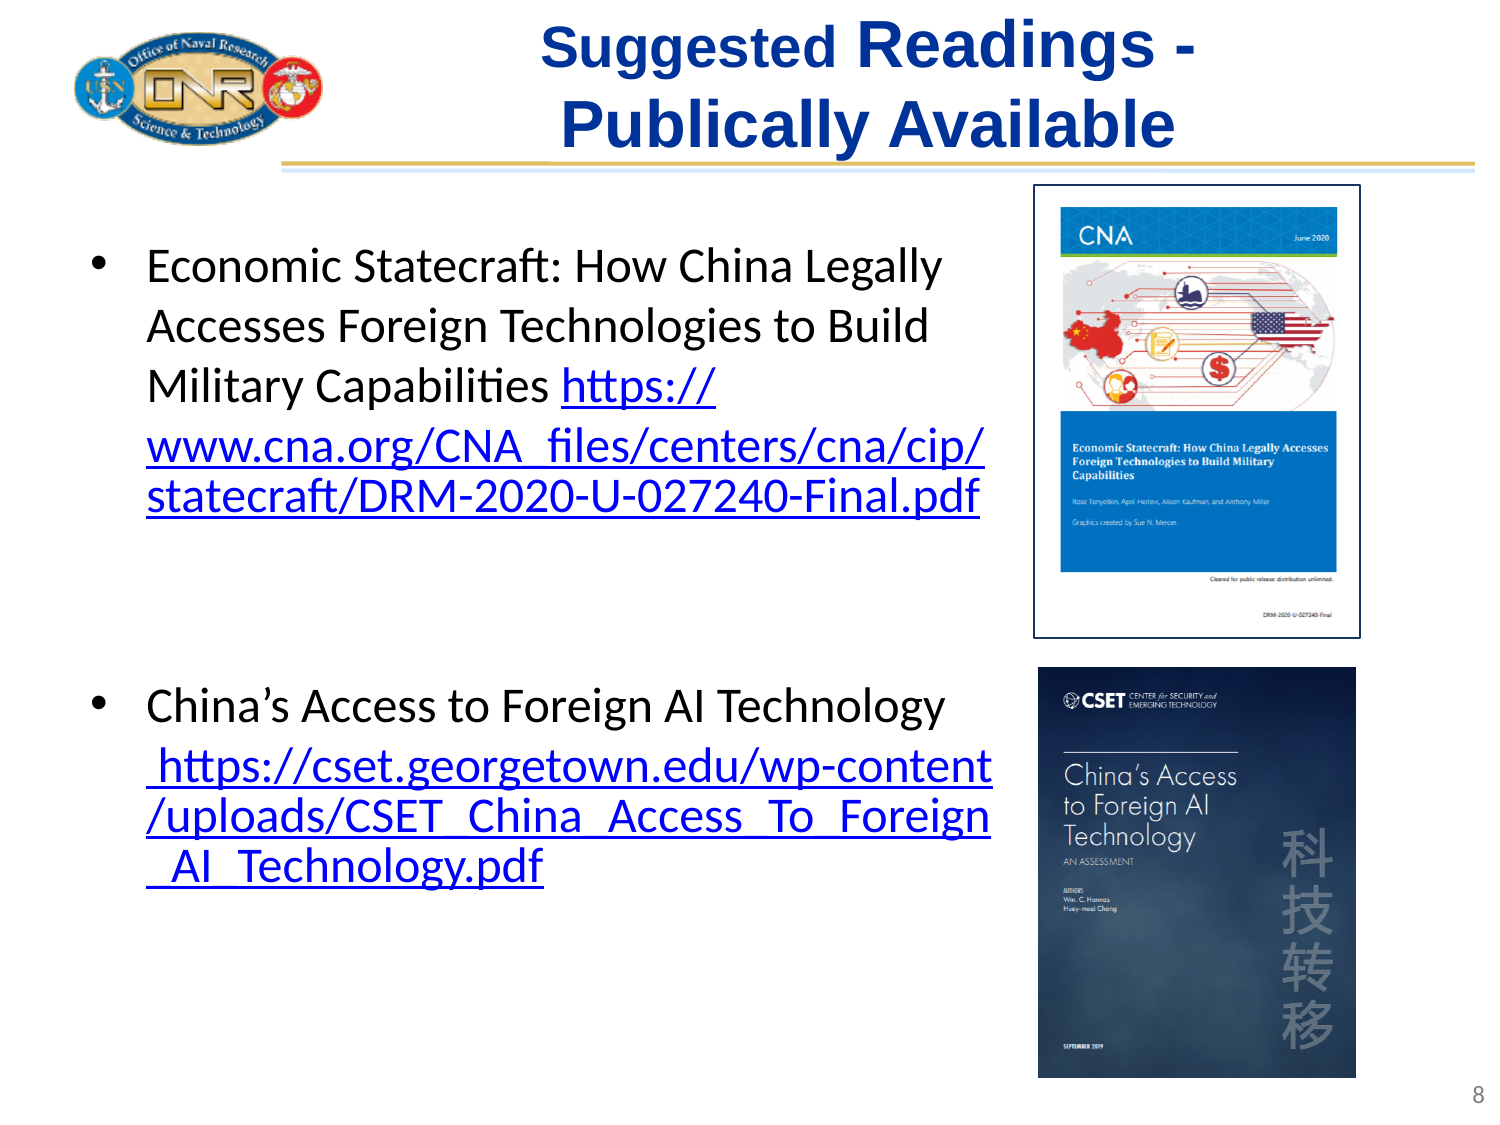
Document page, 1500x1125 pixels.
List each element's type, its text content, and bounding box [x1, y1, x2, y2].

picture [1035, 186, 1360, 637]
list Economic Statecraft: How China Legally Accesses Foreign Technologies to Build Military Capabilities https://www.cna.org/CNA_files/centers/cna/cip/statecraft/DRM-2020-U-027240-Final.pdf China’s Access to Foreign AI Technology https://cset.georgetown.edu/wp-content/uploads/CSET_China_Access_To_Foreign_AI_Technology.pdf [74, 224, 1012, 968]
picture [74, 32, 323, 146]
picture [1038, 666, 1357, 1079]
title Suggested Readings - Publically Available [374, 0, 1363, 163]
slide_number 8 [1149, 1063, 1500, 1123]
